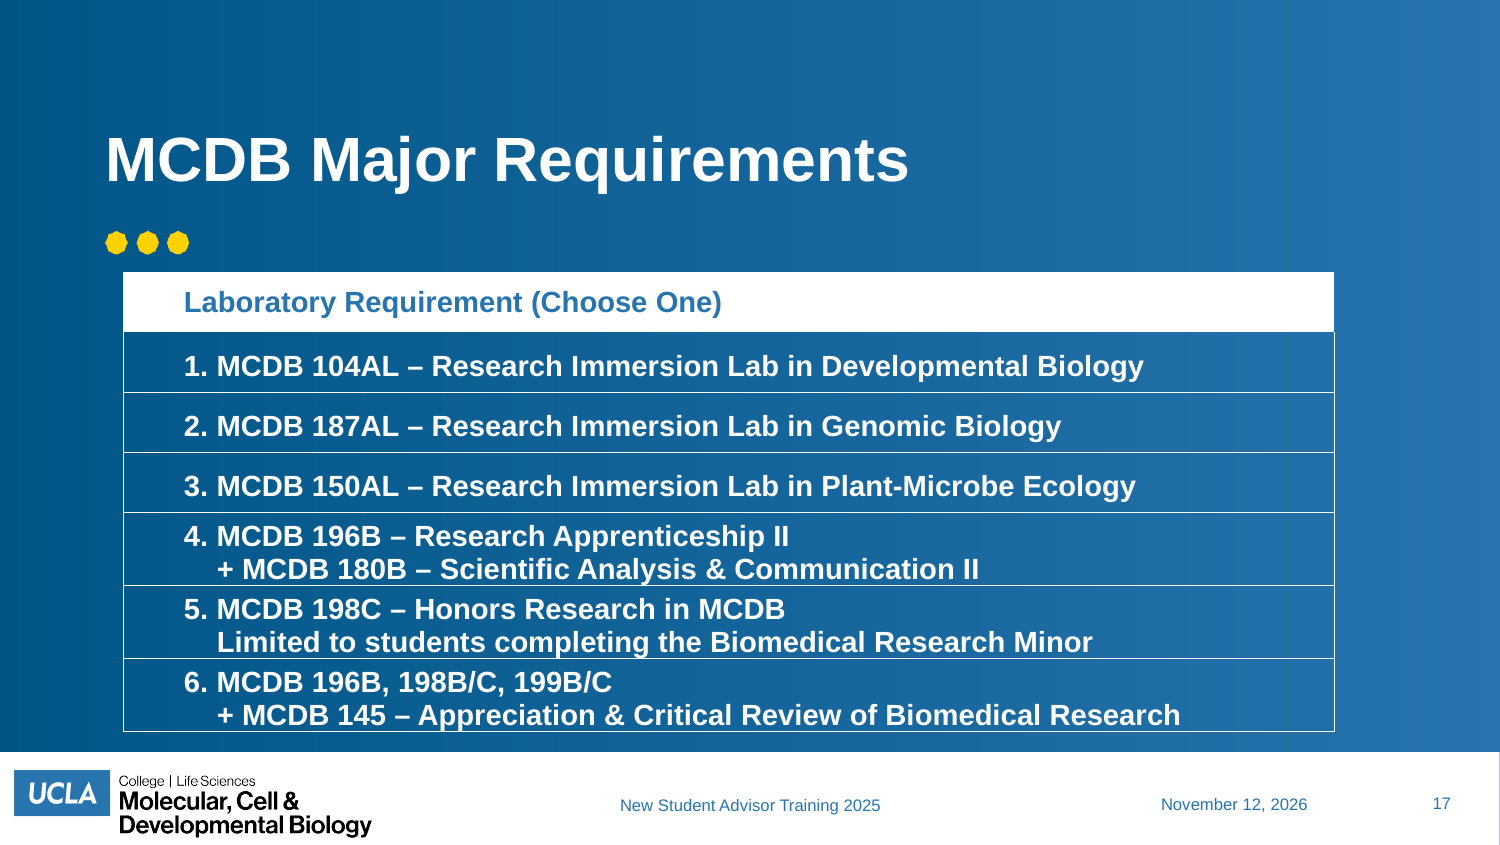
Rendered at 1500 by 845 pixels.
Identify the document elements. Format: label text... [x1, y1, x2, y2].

table_cell 1. MCDB 104AL – Research Immersion Lab in Developmental Biology [124, 332, 1334, 392]
table_cell 6. MCDB 196B, 198B/C, 199B/C + MCDB 145 – Appreciation & Critical Review of Biomedical Research [124, 659, 1334, 731]
table_cell 3. MCDB 150AL – Research Immersion Lab in Plant-Microbe Ecology [124, 453, 1334, 512]
picture [105, 230, 189, 255]
table_cell 5. MCDB 198C – Honors Research in MCDB Limited to students completing the Biomedical Research Minor [124, 586, 1334, 658]
slide_number 17 [1334, 791, 1466, 815]
table_cell 4. MCDB 196B – Research Apprenticeship II + MCDB 180B – Scientific Analysis & Communication II [124, 513, 1334, 585]
picture [0, 749, 393, 845]
title MCDB Major Requirements [90, 120, 1291, 204]
table_header Laboratory Requirement (Choose One) [124, 273, 1334, 332]
table_cell 2. MCDB 187AL – Research Immersion Lab in Genomic Biology [124, 393, 1334, 452]
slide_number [1097, 791, 1323, 816]
